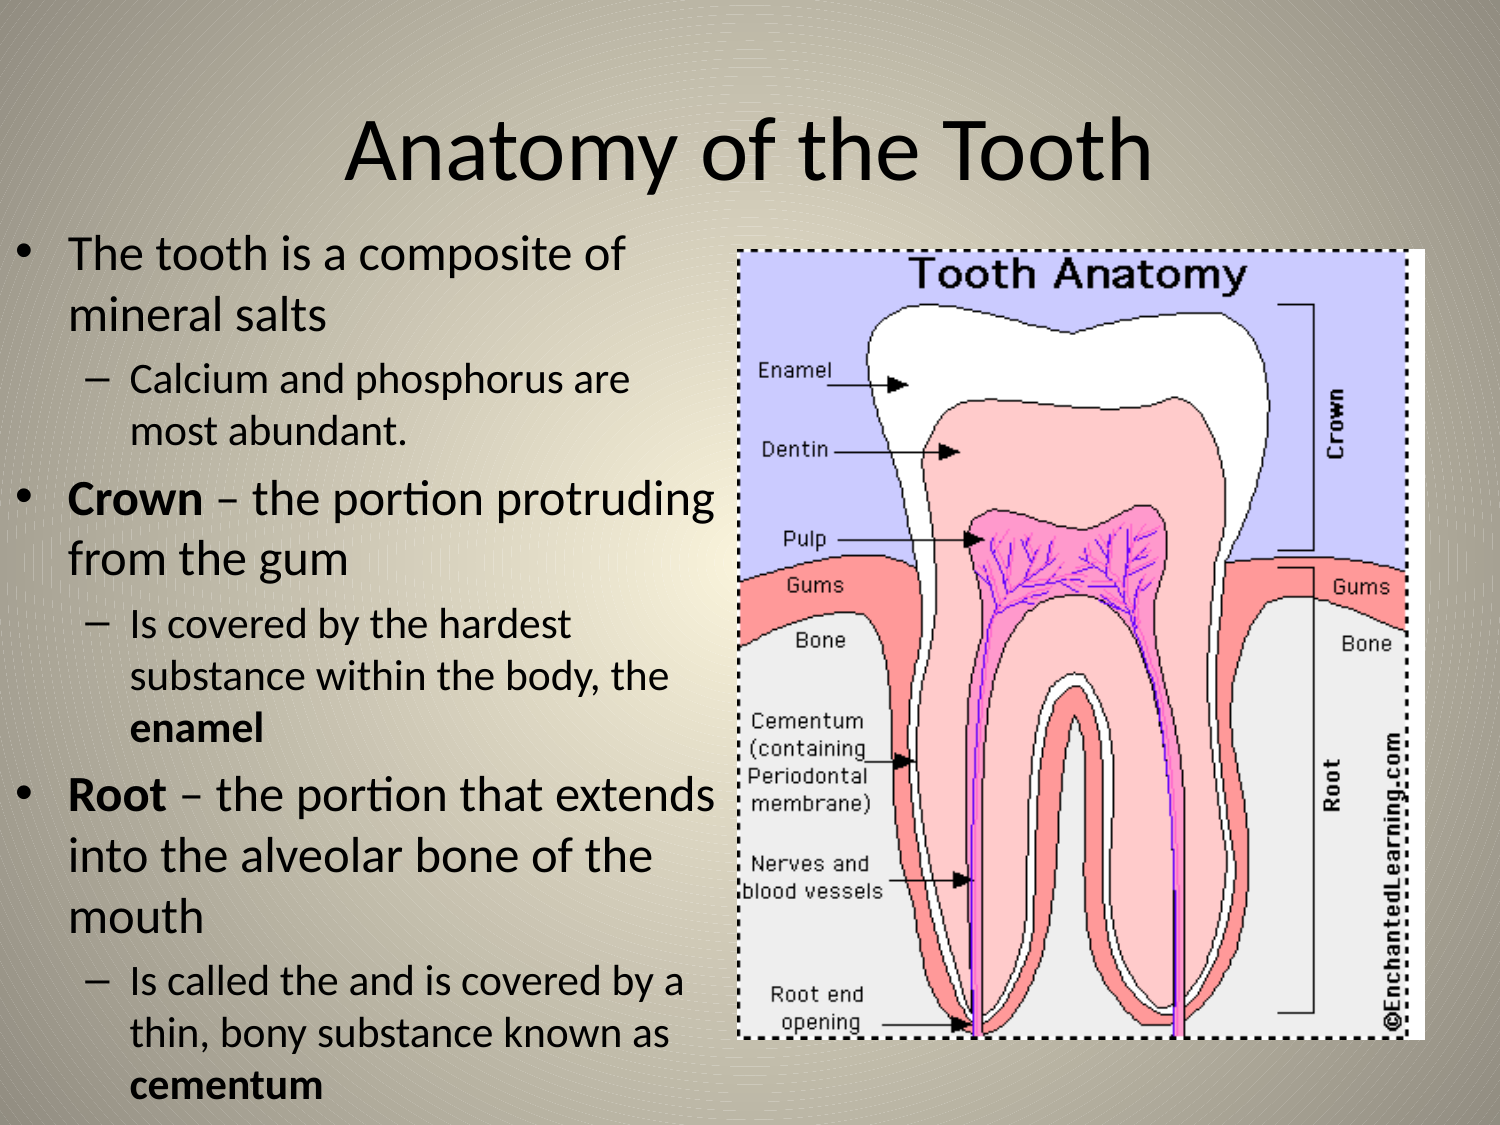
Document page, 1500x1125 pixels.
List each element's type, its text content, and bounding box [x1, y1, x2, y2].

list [737, 249, 1426, 1041]
title Anatomy of the Tooth [75, 0, 1425, 249]
list The tooth is a composite of mineral salts Calcium and phosphorus are most abundant. Crown – the portion protruding from the gum Is covered by the hardest substance within the body, the enamel Root – the portion that extends into the alveolar bone of the mouth Is called the and is covered by a thin, bony substance known as cementum [0, 212, 738, 1125]
